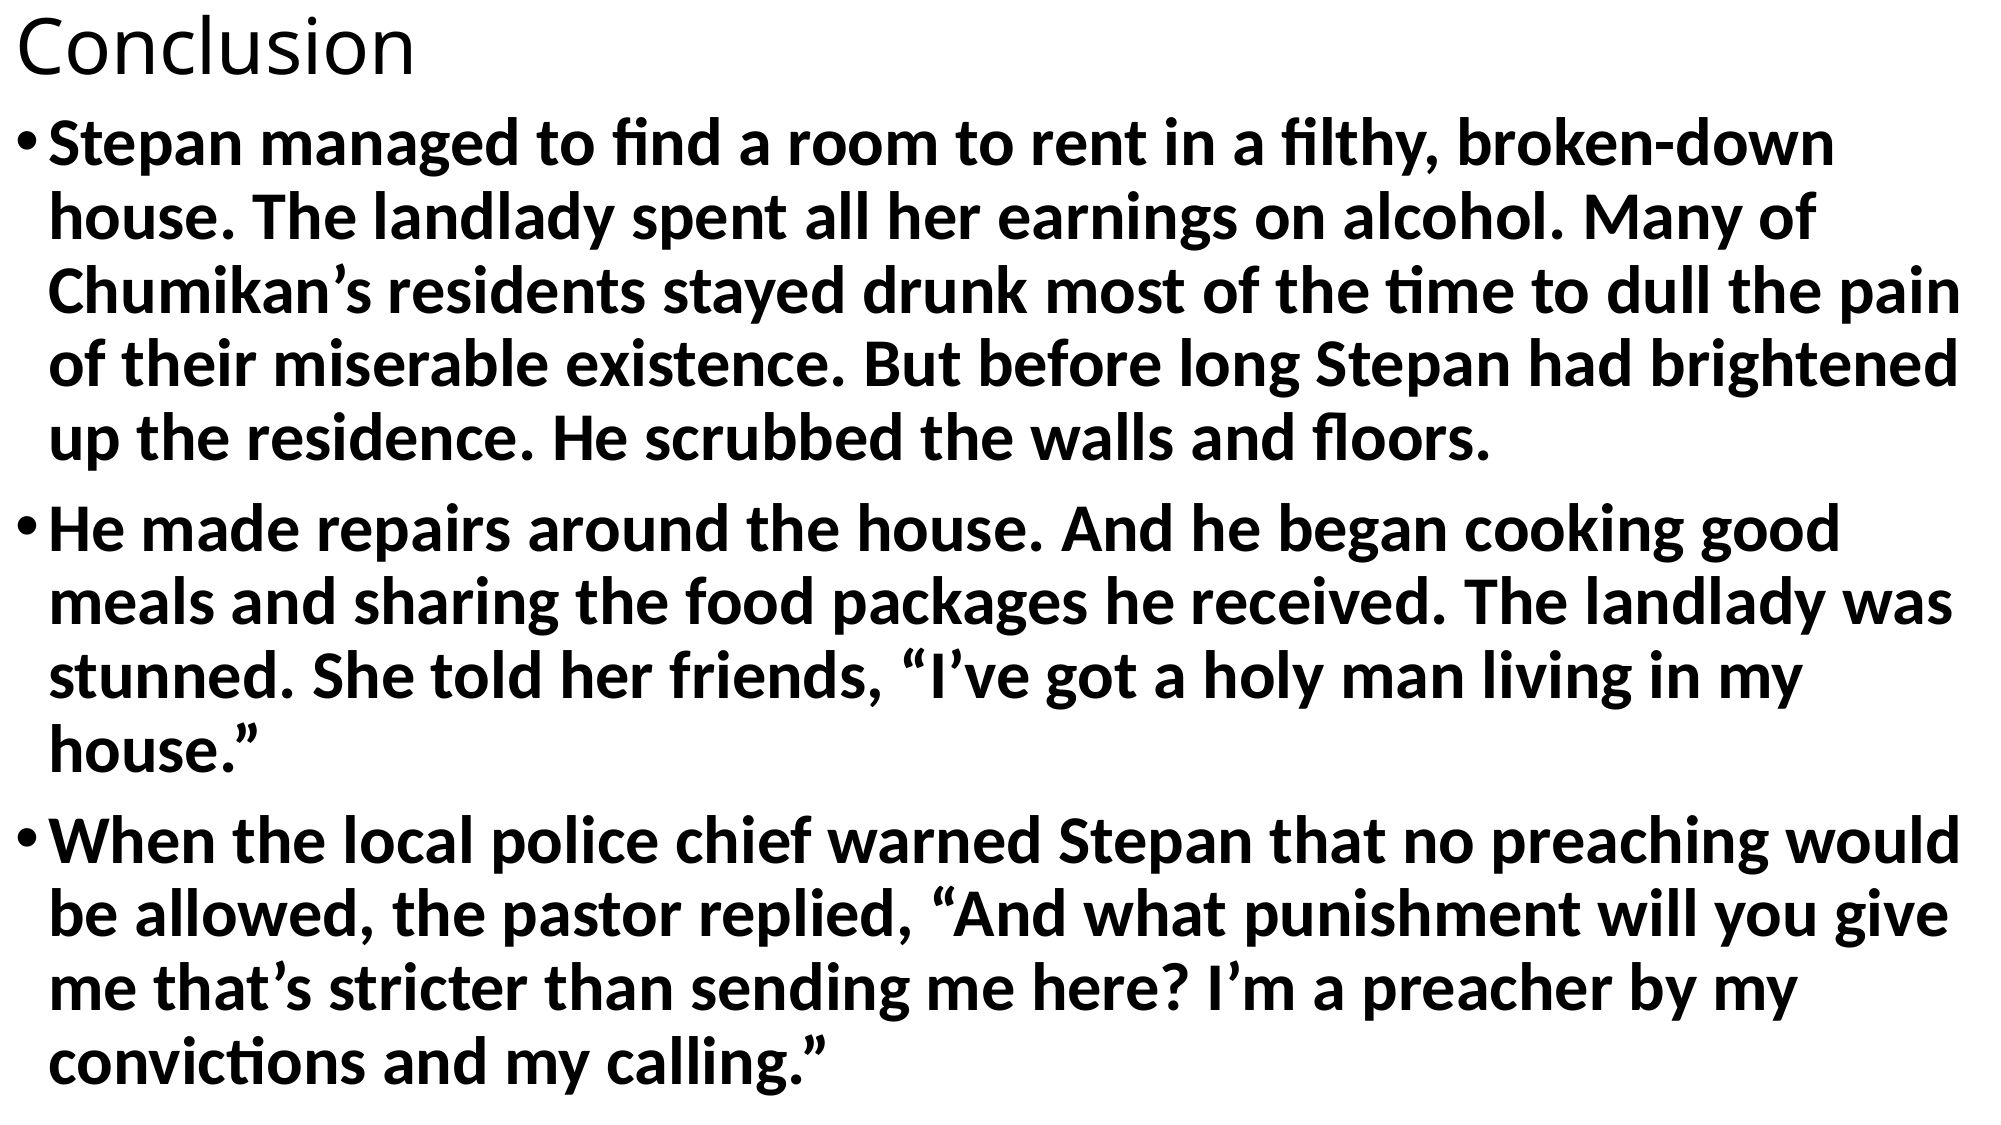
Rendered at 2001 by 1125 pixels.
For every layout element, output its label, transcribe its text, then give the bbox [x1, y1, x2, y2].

title Conclusion [0, 0, 2000, 99]
list Stepan managed to find a room to rent in a filthy, broken-down house. The landlady spent all her earnings on alcohol. Many of Chumikan’s residents stayed drunk most of the time to dull the pain of their miserable existence. But before long Stepan had brightened up the residence. He scrubbed the walls and floors. He made repairs around the house. And he began cooking good meals and sharing the food packages he received. The landlady was stunned. She told her friends, “I’ve got a holy man living in my house.” When the local police chief warned Stepan that no preaching would be allowed, the pastor replied, “And what punishment will you give me that’s stricter than sending me here? I’m a preacher by my convictions and my calling.” [0, 99, 2000, 1125]
